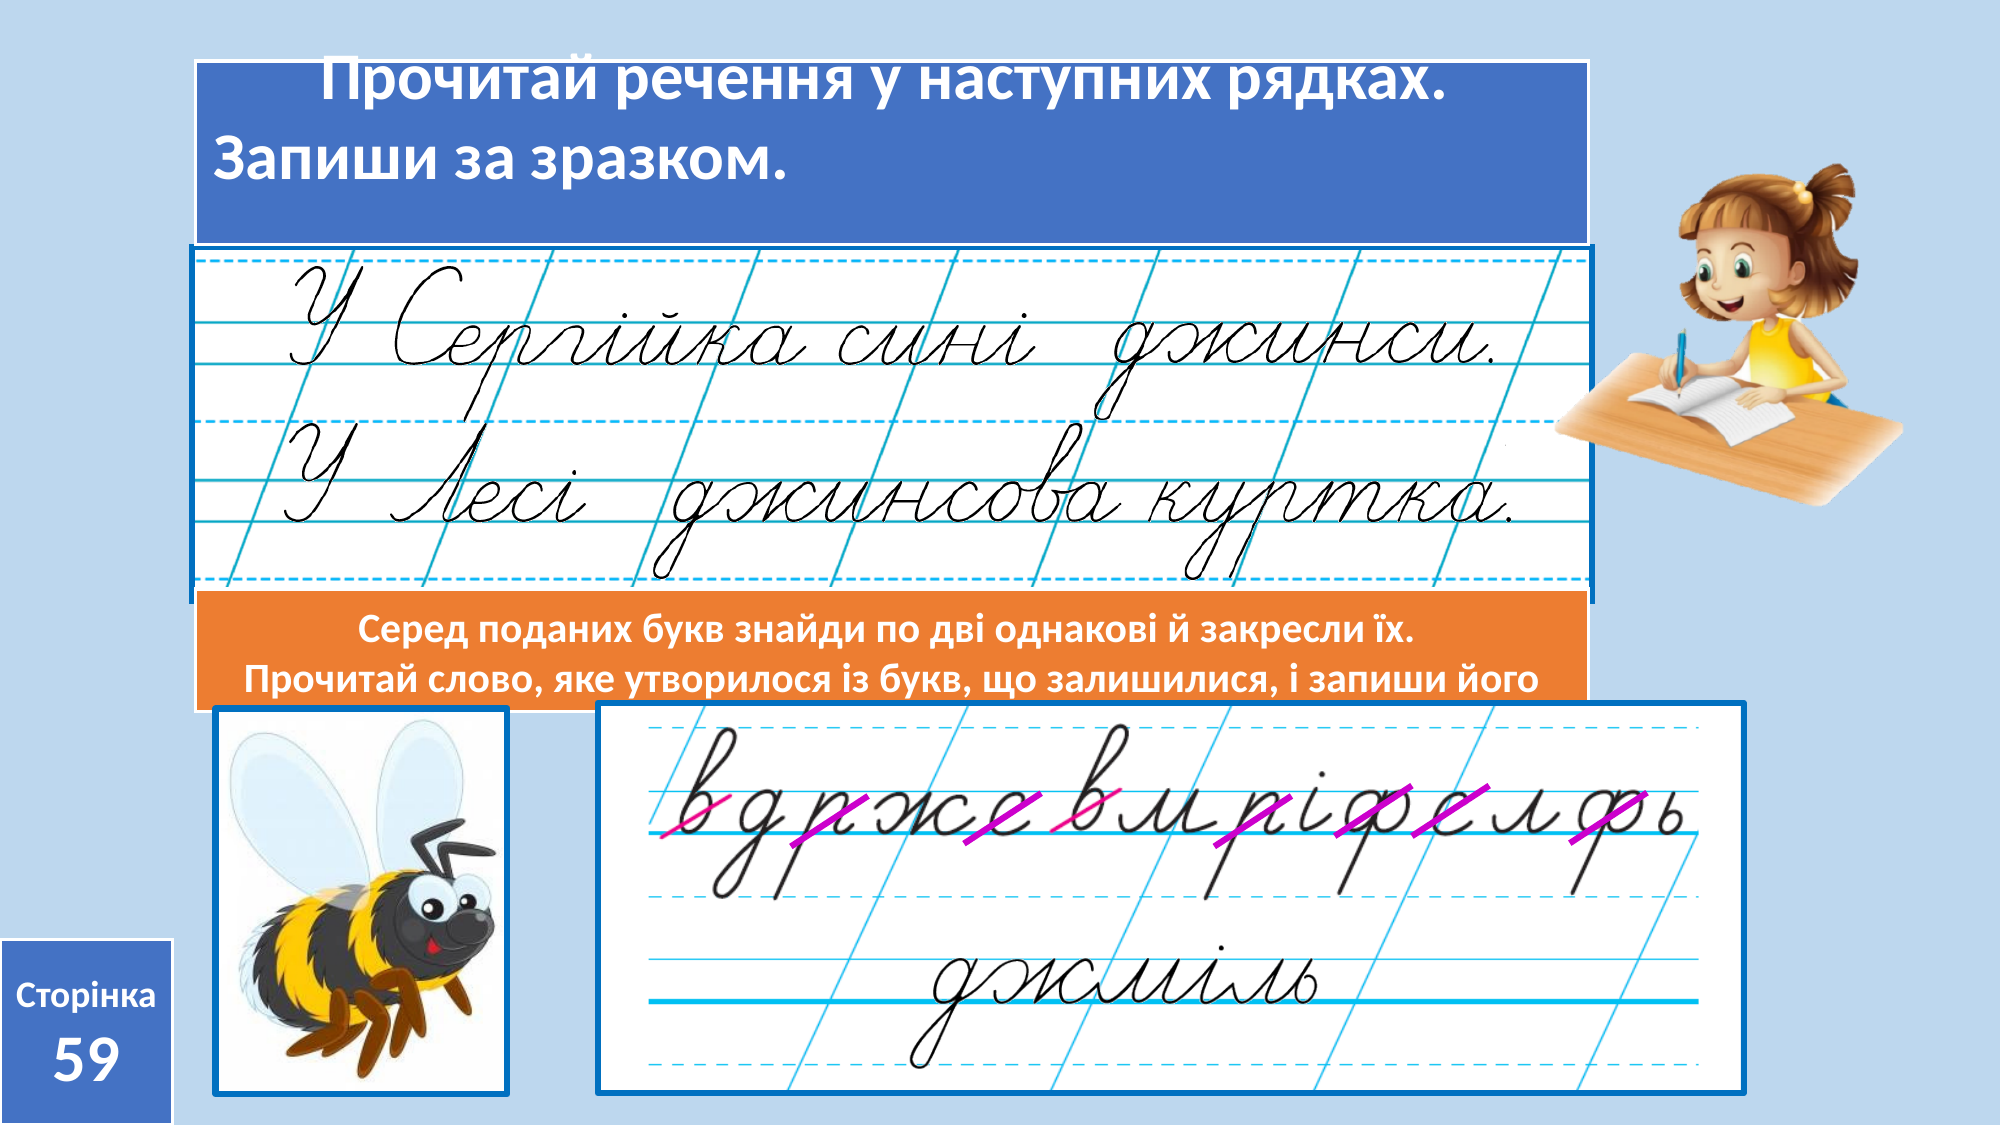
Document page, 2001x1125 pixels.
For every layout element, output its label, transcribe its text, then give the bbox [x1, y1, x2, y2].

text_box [1412, 785, 1490, 837]
text_box Серед поданих букв знайди по дві однакові й закресли їх. Прочитай слово, яке утворилося із букв, що залишилися, і запиши його [194, 587, 1590, 713]
picture [600, 706, 1741, 1090]
text_box Сторінка 59 [0, 938, 174, 1125]
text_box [790, 795, 869, 847]
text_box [1334, 785, 1412, 837]
picture [218, 711, 505, 1092]
text_box Прочитай речення у наступних рядках. Запиши за зразком. [194, 59, 1590, 246]
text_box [1214, 795, 1292, 847]
picture [195, 163, 1919, 599]
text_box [963, 793, 1042, 844]
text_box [1569, 792, 1648, 844]
